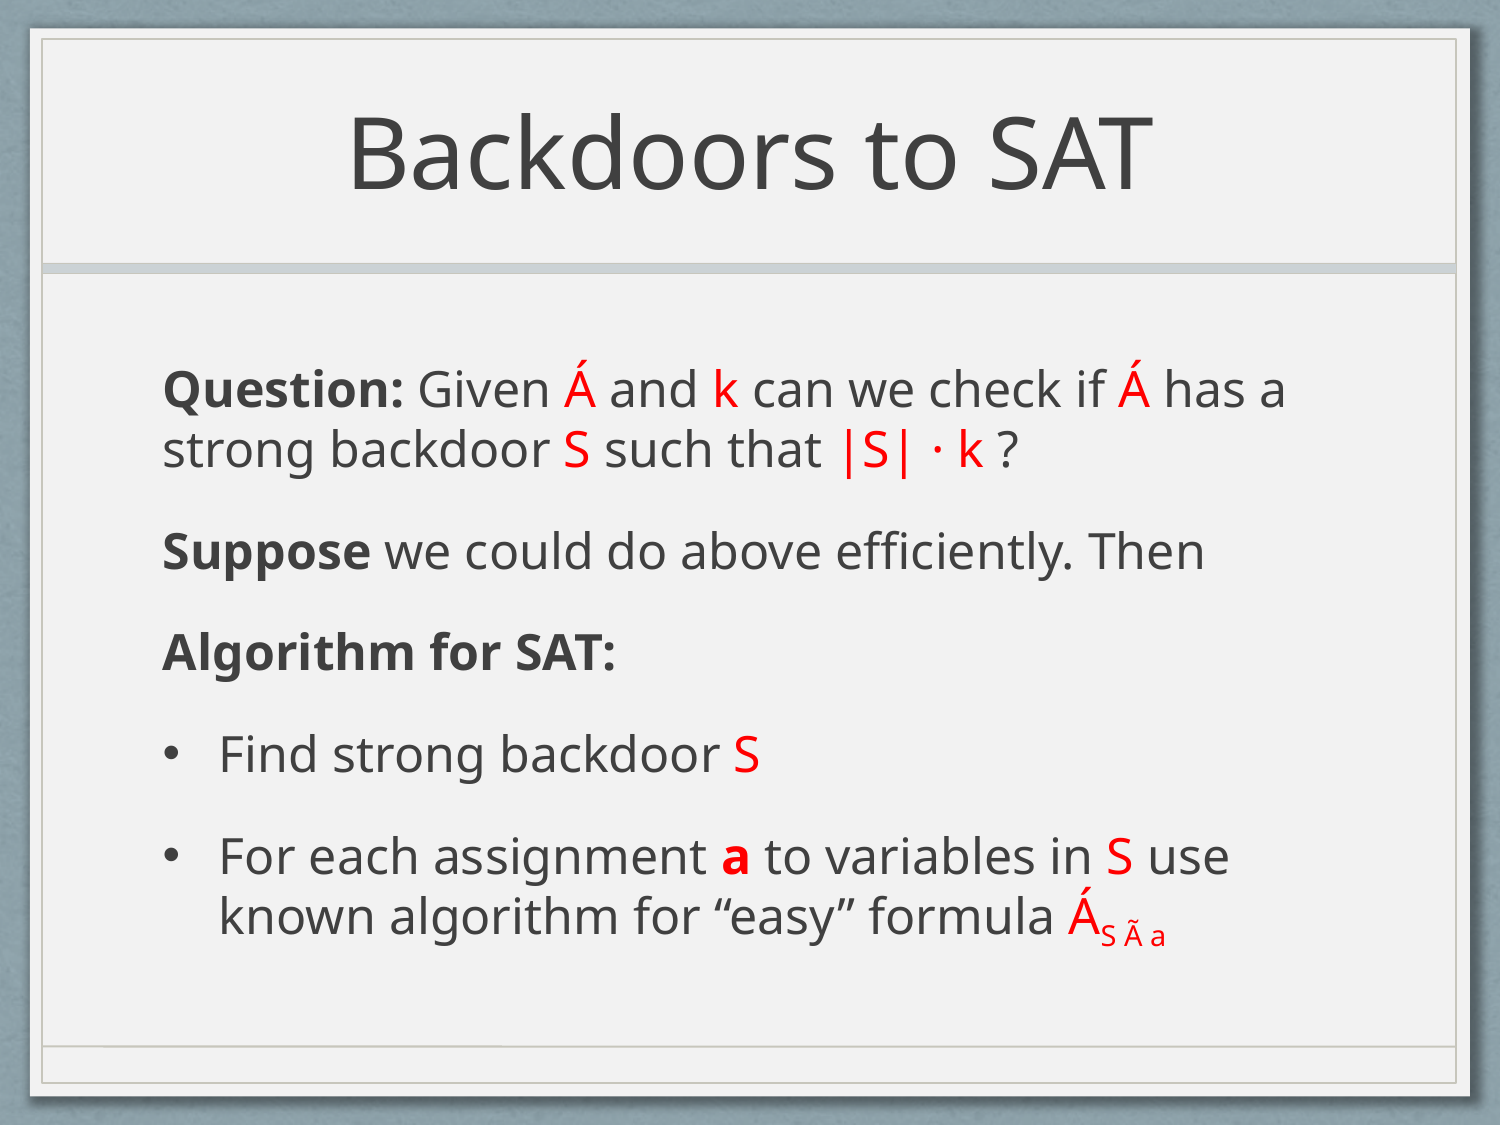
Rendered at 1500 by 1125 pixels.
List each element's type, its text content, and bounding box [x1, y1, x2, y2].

title Backdoors to SAT [147, 40, 1353, 260]
list Question: Given Á and k can we check if Á has a strong backdoor S such that |S| · k ? Suppose we could do above efficiently. Then Algorithm for SAT: Find strong backdoor S For each assignment a to variables in S use known algorithm for “easy” formula ÁS Ã a [147, 350, 1353, 995]
